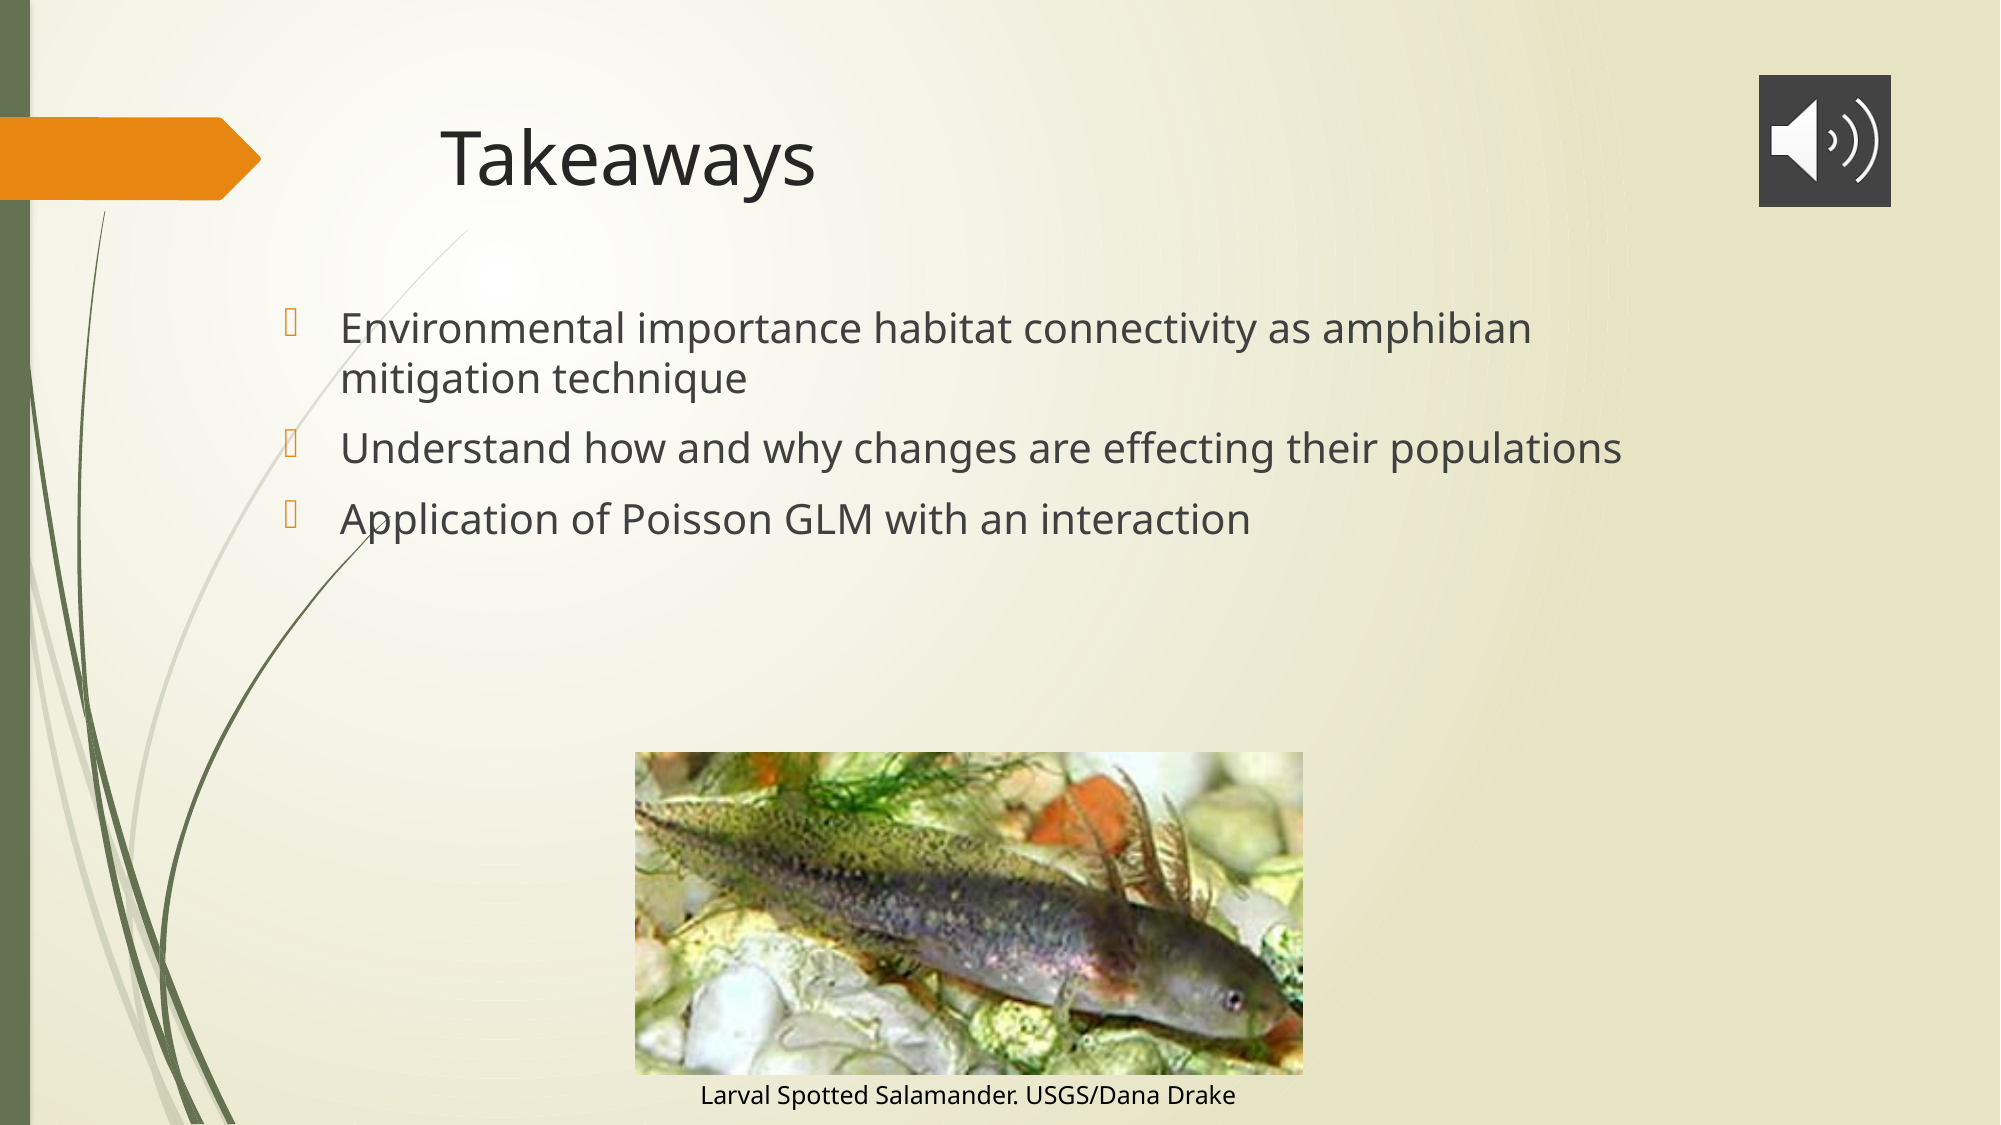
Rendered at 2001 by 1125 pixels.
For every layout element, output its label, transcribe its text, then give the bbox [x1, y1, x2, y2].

picture [635, 751, 1303, 1076]
title Takeaways [425, 102, 1888, 313]
text_box Larval Spotted Salamander. USGS/Dana Drake [685, 1083, 1252, 1117]
list Environmental importance habitat connectivity as amphibian mitigation technique Understand how and why changes are effecting their populations Application of Poisson GLM with an interaction [268, 293, 1732, 588]
picture [1757, 73, 1892, 208]
